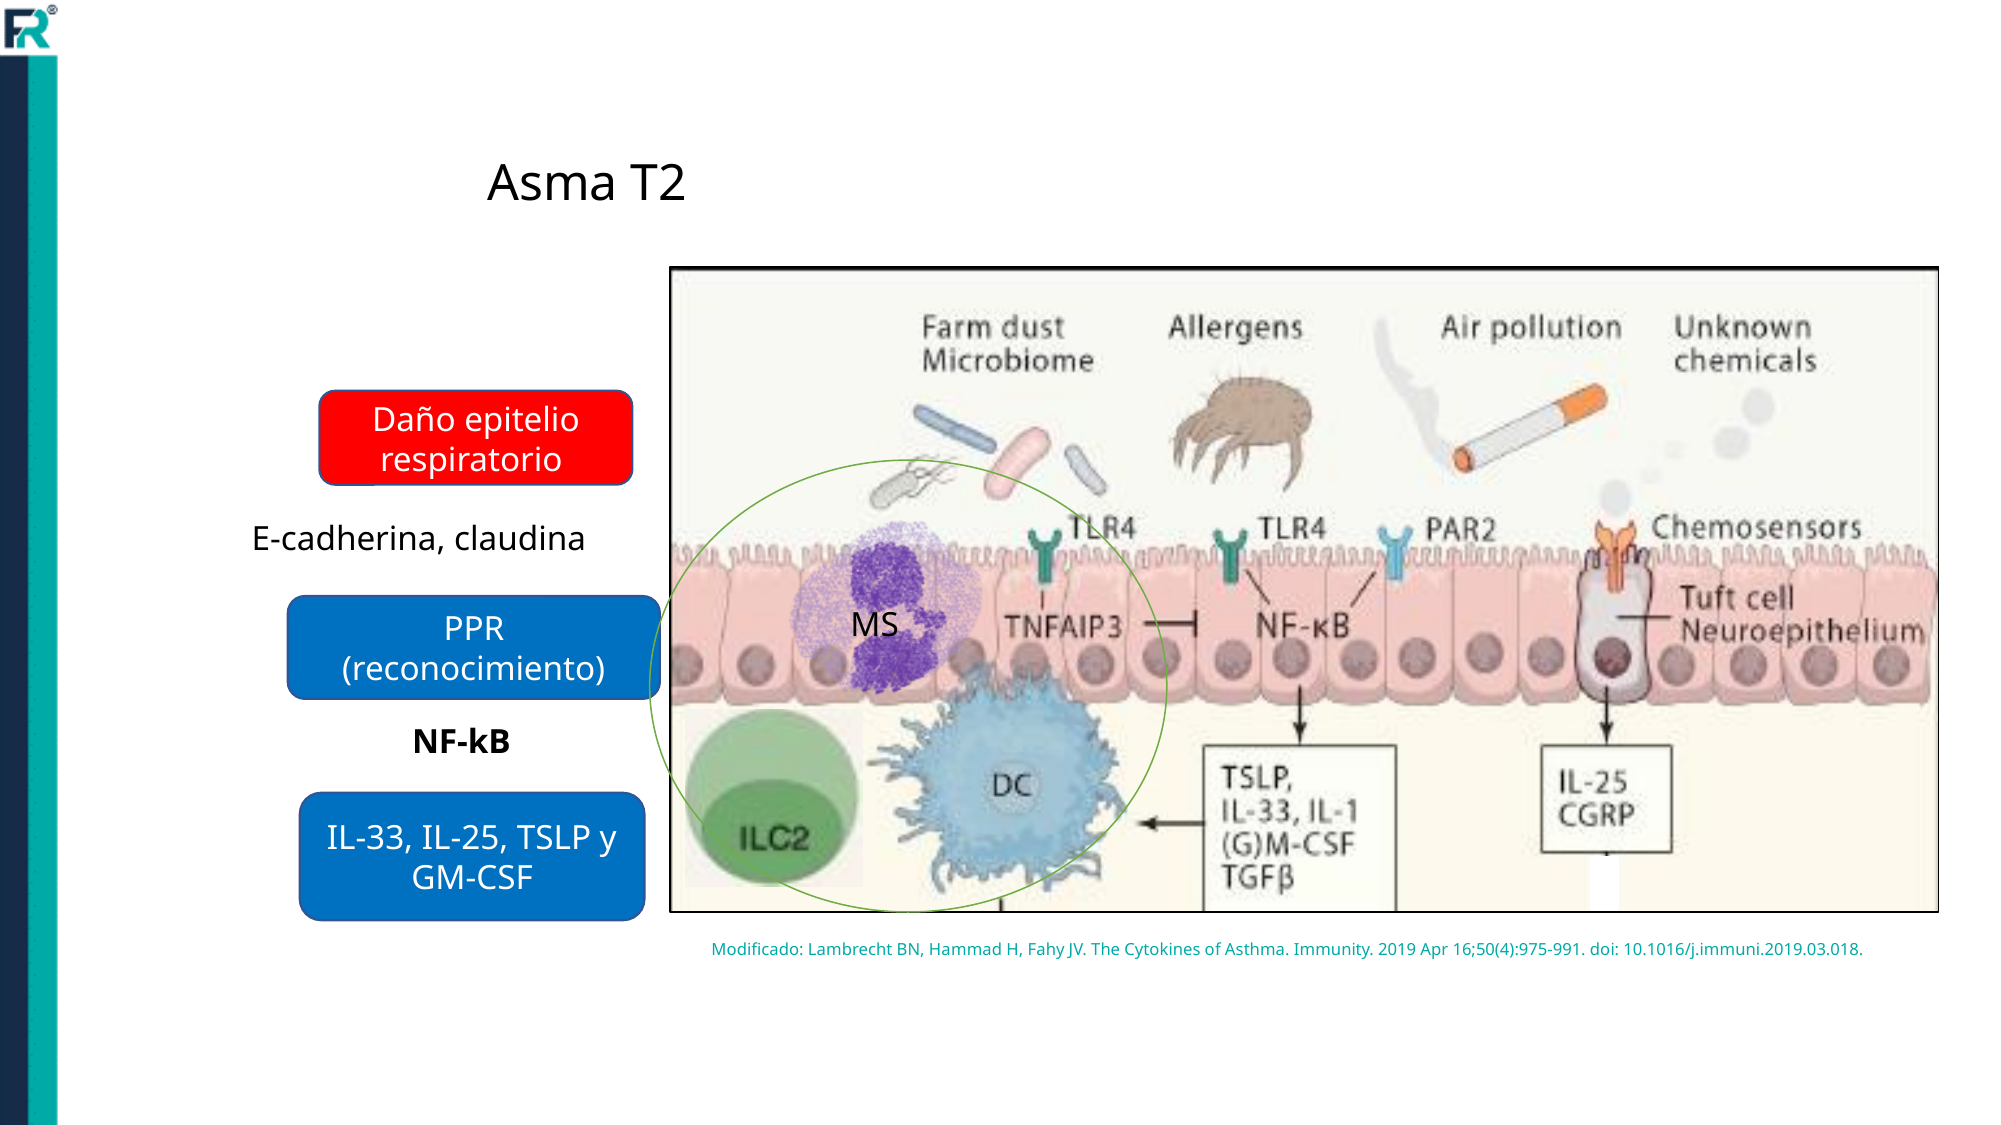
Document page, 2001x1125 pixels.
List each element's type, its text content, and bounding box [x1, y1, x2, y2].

text_box NF-kB [397, 712, 610, 768]
text_box [649, 598, 670, 774]
text_box PPR (reconocimiento) [286, 594, 661, 700]
picture [0, 0, 2001, 1125]
text_box IL-33, IL-25, TSLP y GM-CSF [298, 791, 646, 922]
text_box Modificado: Lambrecht BN, Hammad H, Fahy JV. The Cytokines of Asthma. Immunity. 2019 Apr 16;50(4):975-991. doi: 10.1016/j.immuni.2019.03.018. [696, 931, 1886, 967]
text_box Daño epitelio respiratorio [318, 389, 634, 486]
title Asma T2 [472, 79, 1935, 290]
text_box E-cadherina, claudina [236, 509, 670, 565]
